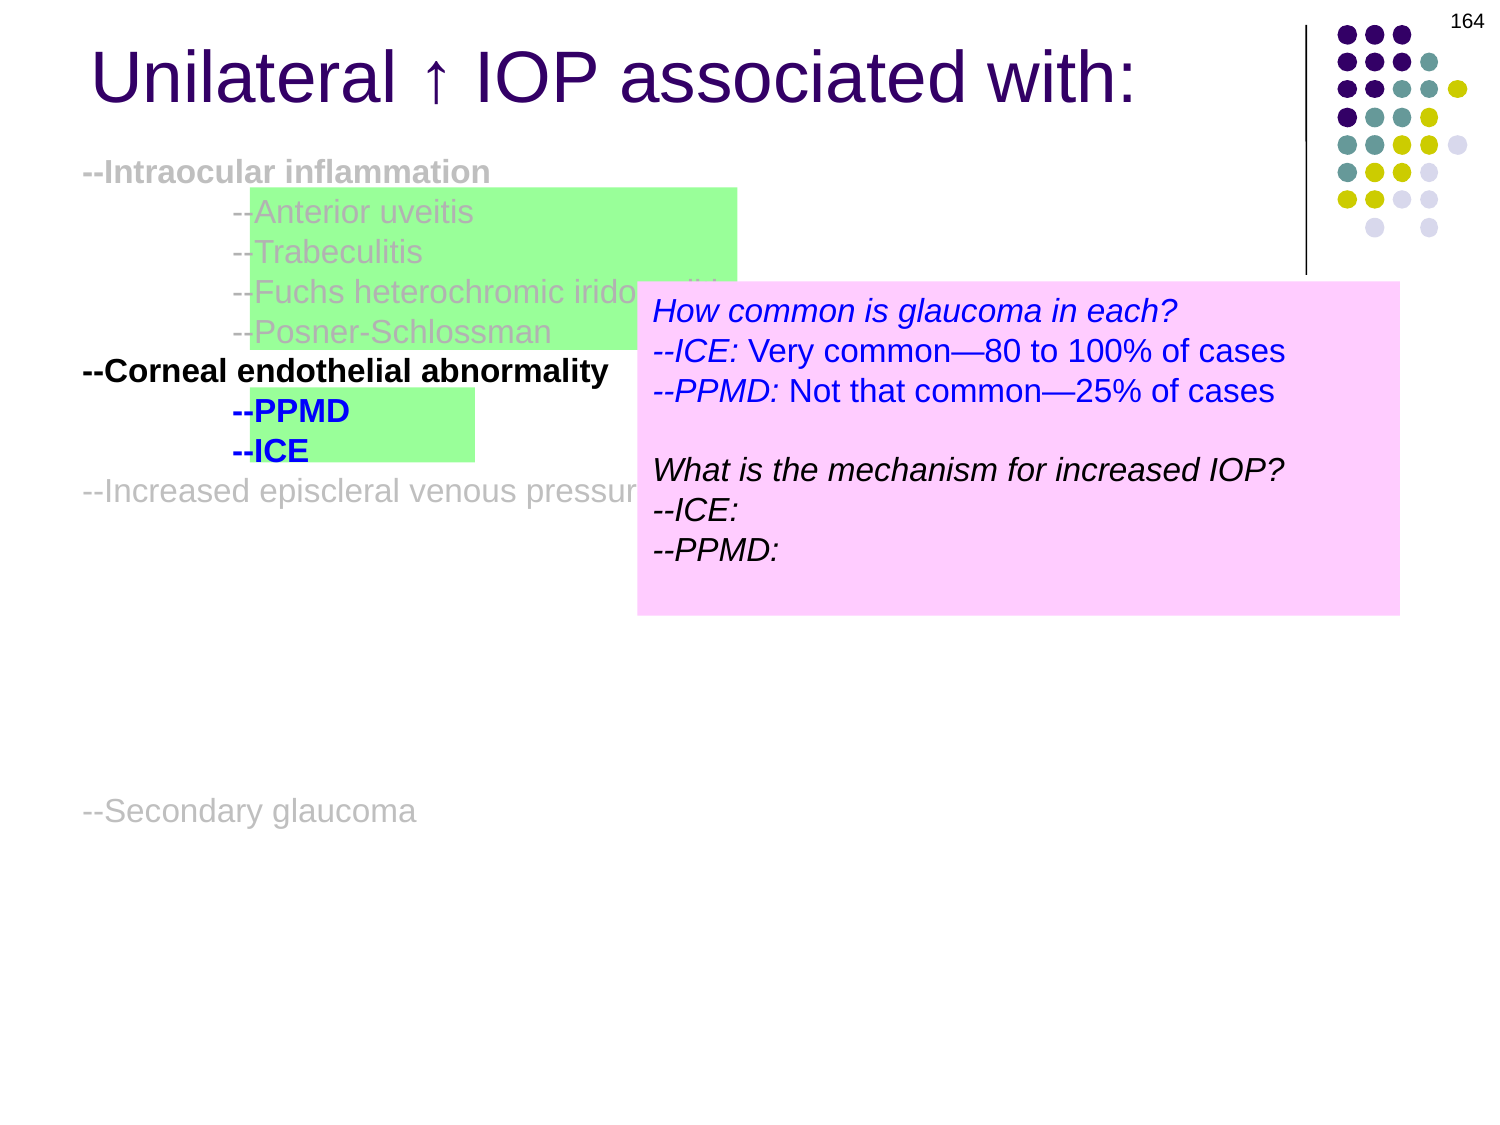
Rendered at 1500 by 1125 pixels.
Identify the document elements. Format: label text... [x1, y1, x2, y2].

title Unilateral ↑ IOP associated with: [75, 20, 1313, 125]
text_box --Intraocular inflammation --Anterior uveitis --Trabeculitis --Fuchs heterochromic iridocyclitis --Posner-Schlossman --Corneal endothelial abnormality --PPMD --ICE [67, 142, 751, 477]
text_box --Intraocular inflammation --Anterior uveitis --Trabeculitis --Fuchs heterochromic iridocyclitis --Posner-Schlossman --Corneal endothelial abnormality --PPMD --ICE --Increased episcleral venous pressure --CCF --SVC syndrome --Sturge-Weber --Orbital inflammation --cellulitis --pseudotumor --TED --Secondary glaucoma [67, 477, 751, 837]
text_box How common is glaucoma in each? --ICE: Very common—80 to 100% of cases --PPMD: Not that common—25% of cases What is the mechanism for increased IOP? --ICE: Angle closure via PAS and/or a membrane --PPMD: Unclear; angle can be closed a la ICE, but some have an open angle [637, 281, 1400, 616]
slide_number 164 [1149, 0, 1500, 75]
